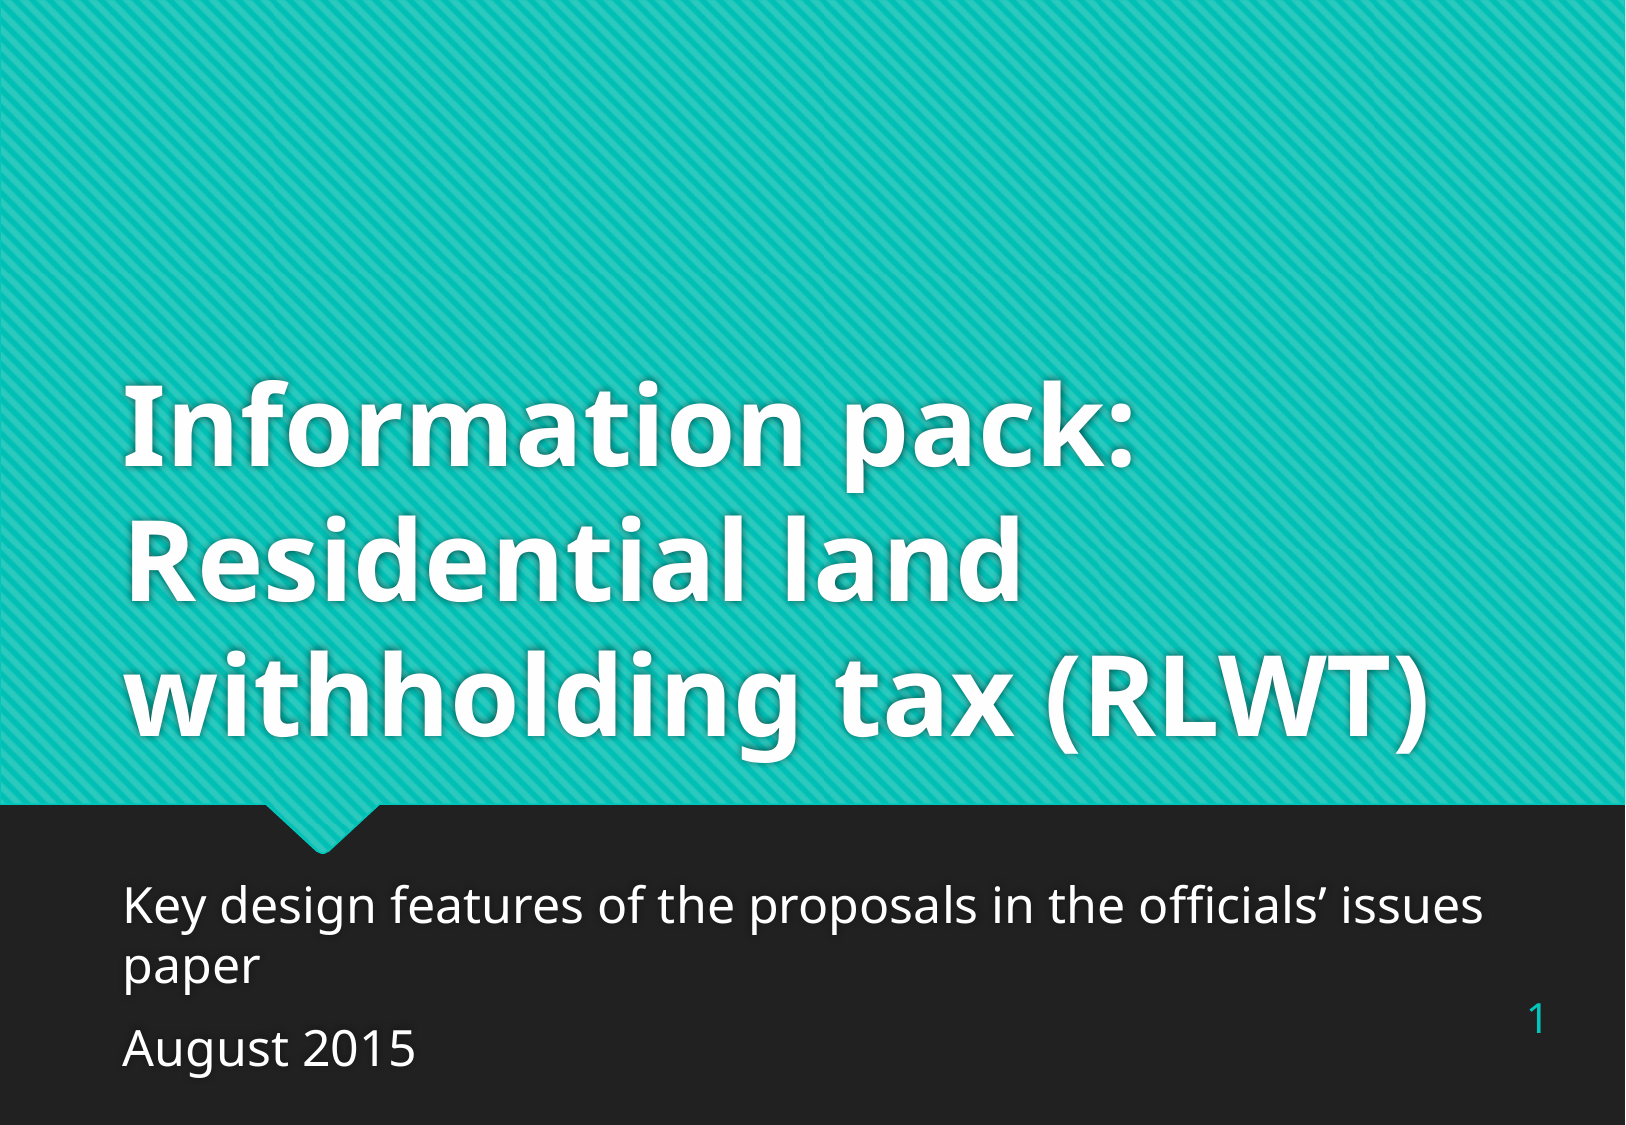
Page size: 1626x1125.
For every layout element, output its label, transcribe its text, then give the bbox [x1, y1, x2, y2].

title Information pack: Residential land withholding tax (RLWT) [107, 279, 1517, 767]
subtitle Key design features of the proposals in the officials’ issues paper August 2015 [107, 866, 1517, 938]
slide_number 1 [1423, 970, 1565, 1051]
